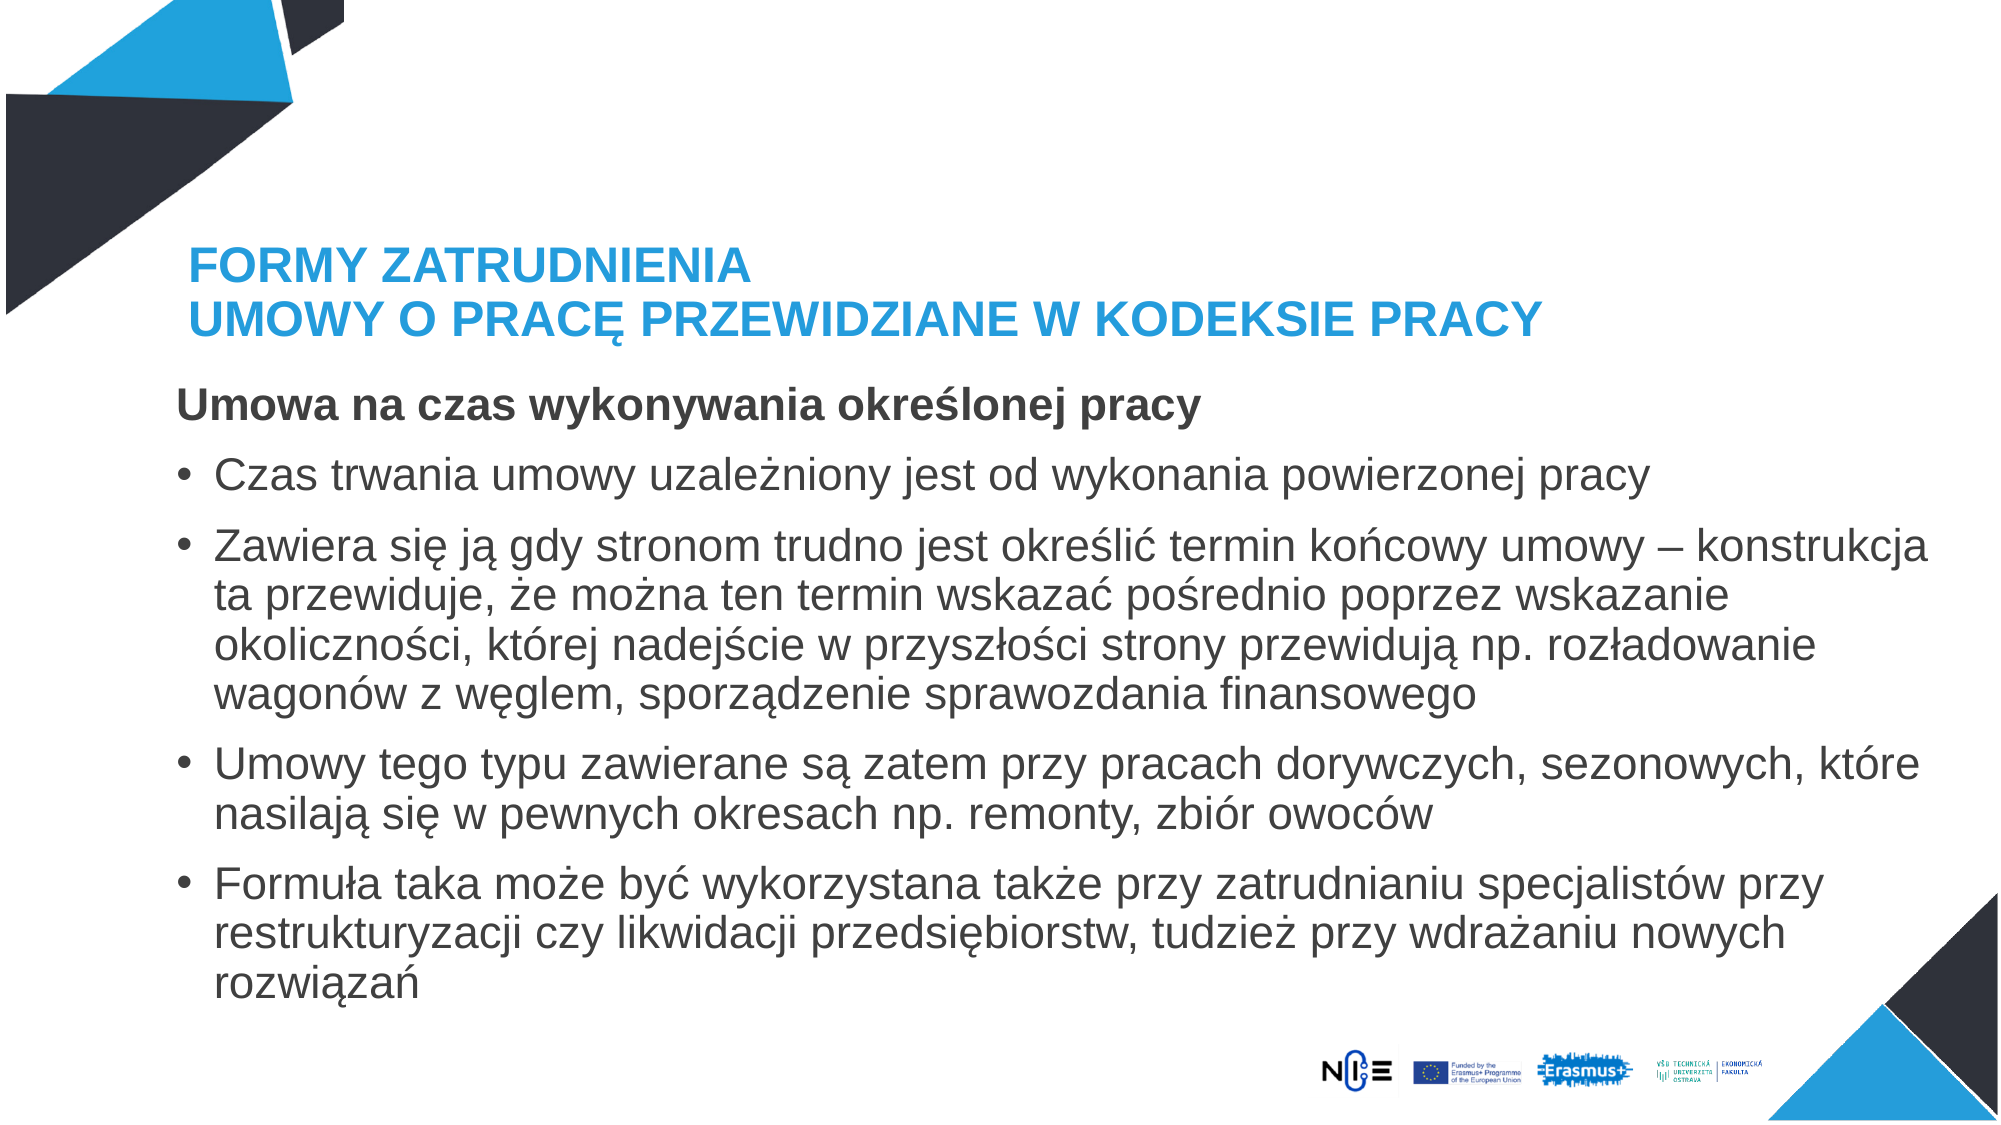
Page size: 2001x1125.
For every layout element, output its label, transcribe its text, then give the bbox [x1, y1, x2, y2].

list Umowa na czas wykonywania określonej pracy Czas trwania umowy uzależniony jest od wykonania powierzonej pracy Zawiera się ją gdy stronom trudno jest określić termin końcowy umowy – konstrukcja ta przewiduje, że można ten termin wskazać pośrednio poprzez wskazanie okoliczności, której nadejście w przyszłości strony przewidują np. rozładowanie wagonów z węglem, sporządzenie sprawozdania finansowego Umowy tego typu zawierane są zatem przy pracach dorywczych, sezonowych, które nasilają się w pewnych okresach np. remonty, zbiór owoców Formuła taka może być wykorzystana także przy zatrudnianiu specjalistów przy restrukturyzacji czy likwidacji przedsiębiorstw, tudzież przy wdrażaniu nowych rozwiązań [161, 373, 1945, 1010]
picture [1308, 888, 2000, 1125]
title FORMY ZATRUDNIENIA UMOWY O PRACĘ PRZEWIDZIANE W KODEKSIE PRACY [173, 184, 1863, 373]
picture [6, 0, 344, 318]
